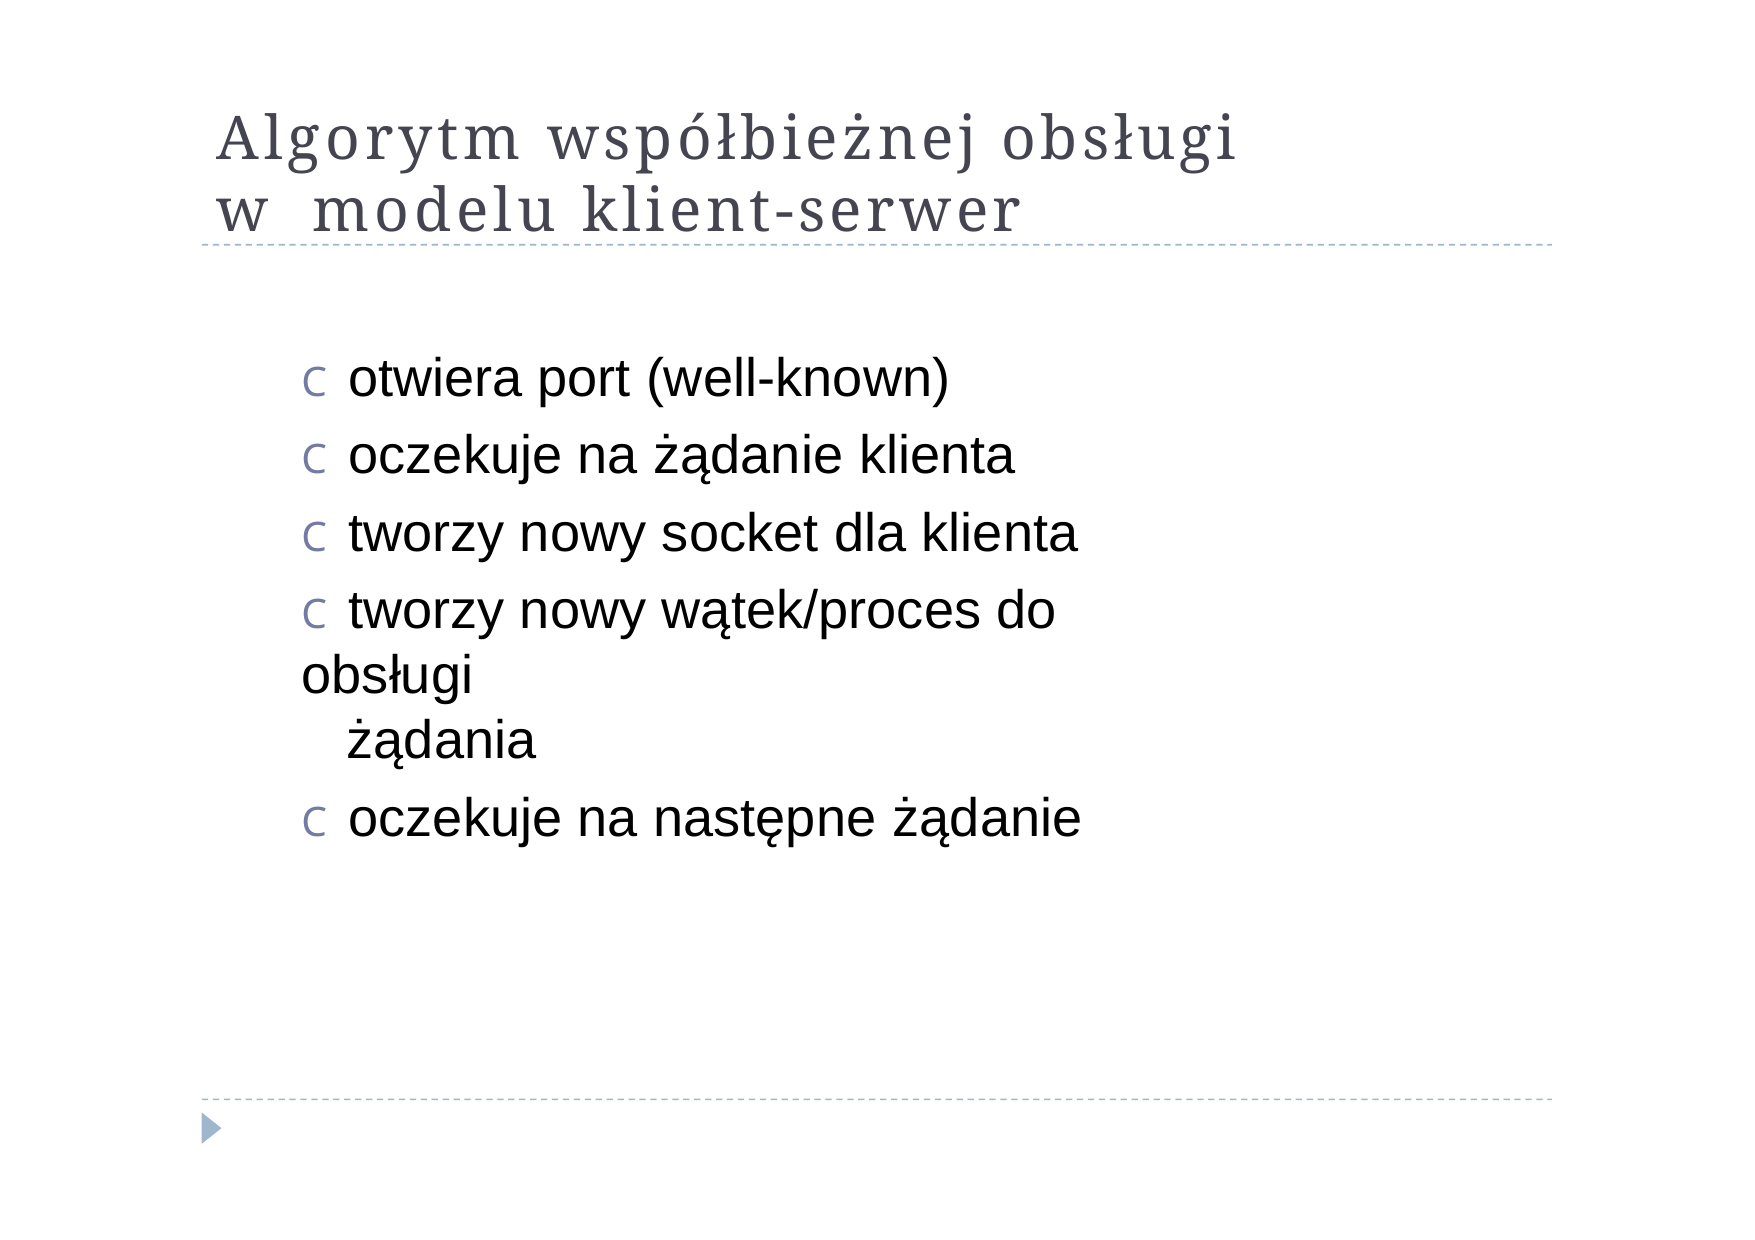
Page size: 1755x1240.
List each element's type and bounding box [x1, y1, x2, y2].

title [214, 96, 1243, 306]
text_box [126, 327, 1627, 1183]
